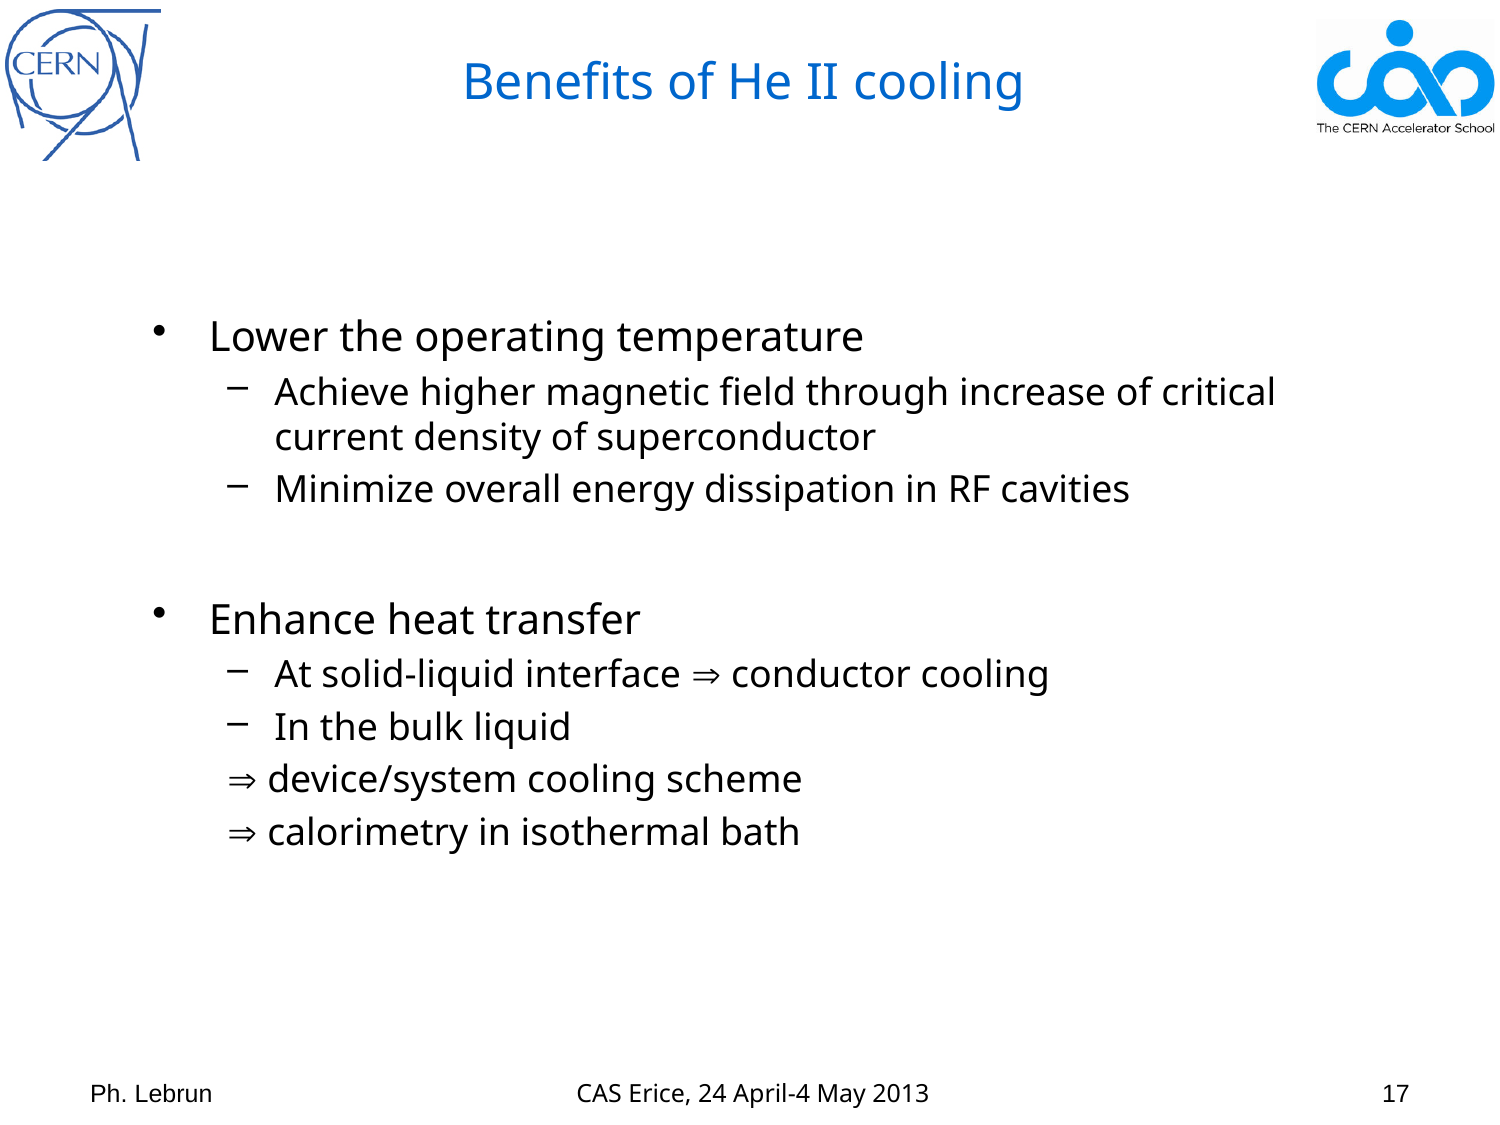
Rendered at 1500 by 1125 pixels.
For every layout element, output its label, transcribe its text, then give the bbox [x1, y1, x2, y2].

title Benefits of He II cooling [135, 21, 1353, 138]
picture [1316, 19, 1495, 133]
slide_number Ph. Lebrun [74, 1070, 426, 1118]
list Lower the operating temperature Achieve higher magnetic field through increase of critical current density of superconductor Minimize overall energy dissipation in RF cavities Enhance heat transfer At solid-liquid interface  conductor cooling In the bulk liquid  device/system cooling scheme  calorimetry in isothermal bath [137, 302, 1413, 941]
footer CAS Erice, 24 April-4 May 2013 [512, 1070, 988, 1118]
picture [5, 9, 161, 161]
slide_number 17 [1074, 1070, 1426, 1118]
